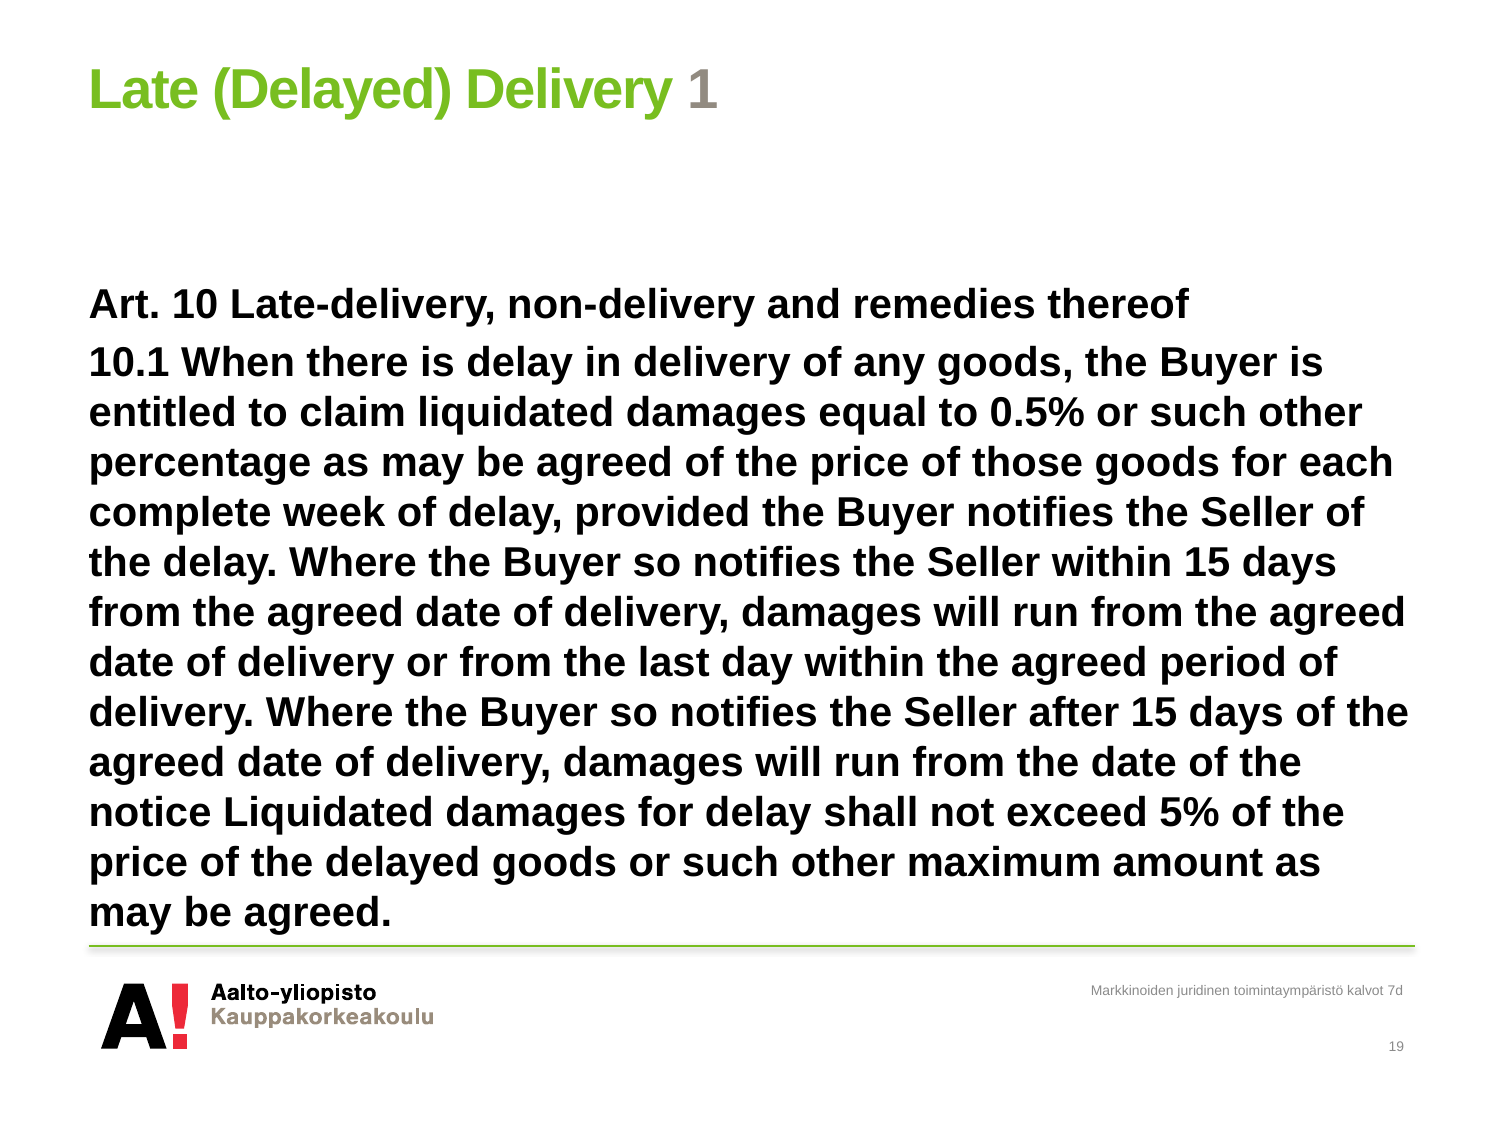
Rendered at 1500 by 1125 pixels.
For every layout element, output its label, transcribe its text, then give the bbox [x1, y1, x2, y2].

slide_number 19 [810, 1033, 1405, 1060]
list Art. 10 Late-delivery, non-delivery and remedies thereof 10.1 When there is delay in delivery of any goods, the Buyer is entitled to claim liquidated damages equal to 0.5% or such other percentage as may be agreed of the price of those goods for each complete week of delay, provided the Buyer notifies the Seller of the delay. Where the Buyer so notifies the Seller within 15 days from the agreed date of delivery, damages will run from the agreed date of delivery or from the last day within the agreed period of delivery. Where the Buyer so notifies the Seller after 15 days of the agreed date of delivery, damages will run from the date of the notice Liquidated damages for delay shall not exceed 5% of the price of the delayed goods or such other maximum amount as may be agreed. [88, 276, 1415, 905]
footer Markkinoiden juridinen toimintaympäristö kalvot 7d [810, 976, 1405, 1003]
title Late (Delayed) Delivery 1 [88, 62, 1415, 259]
